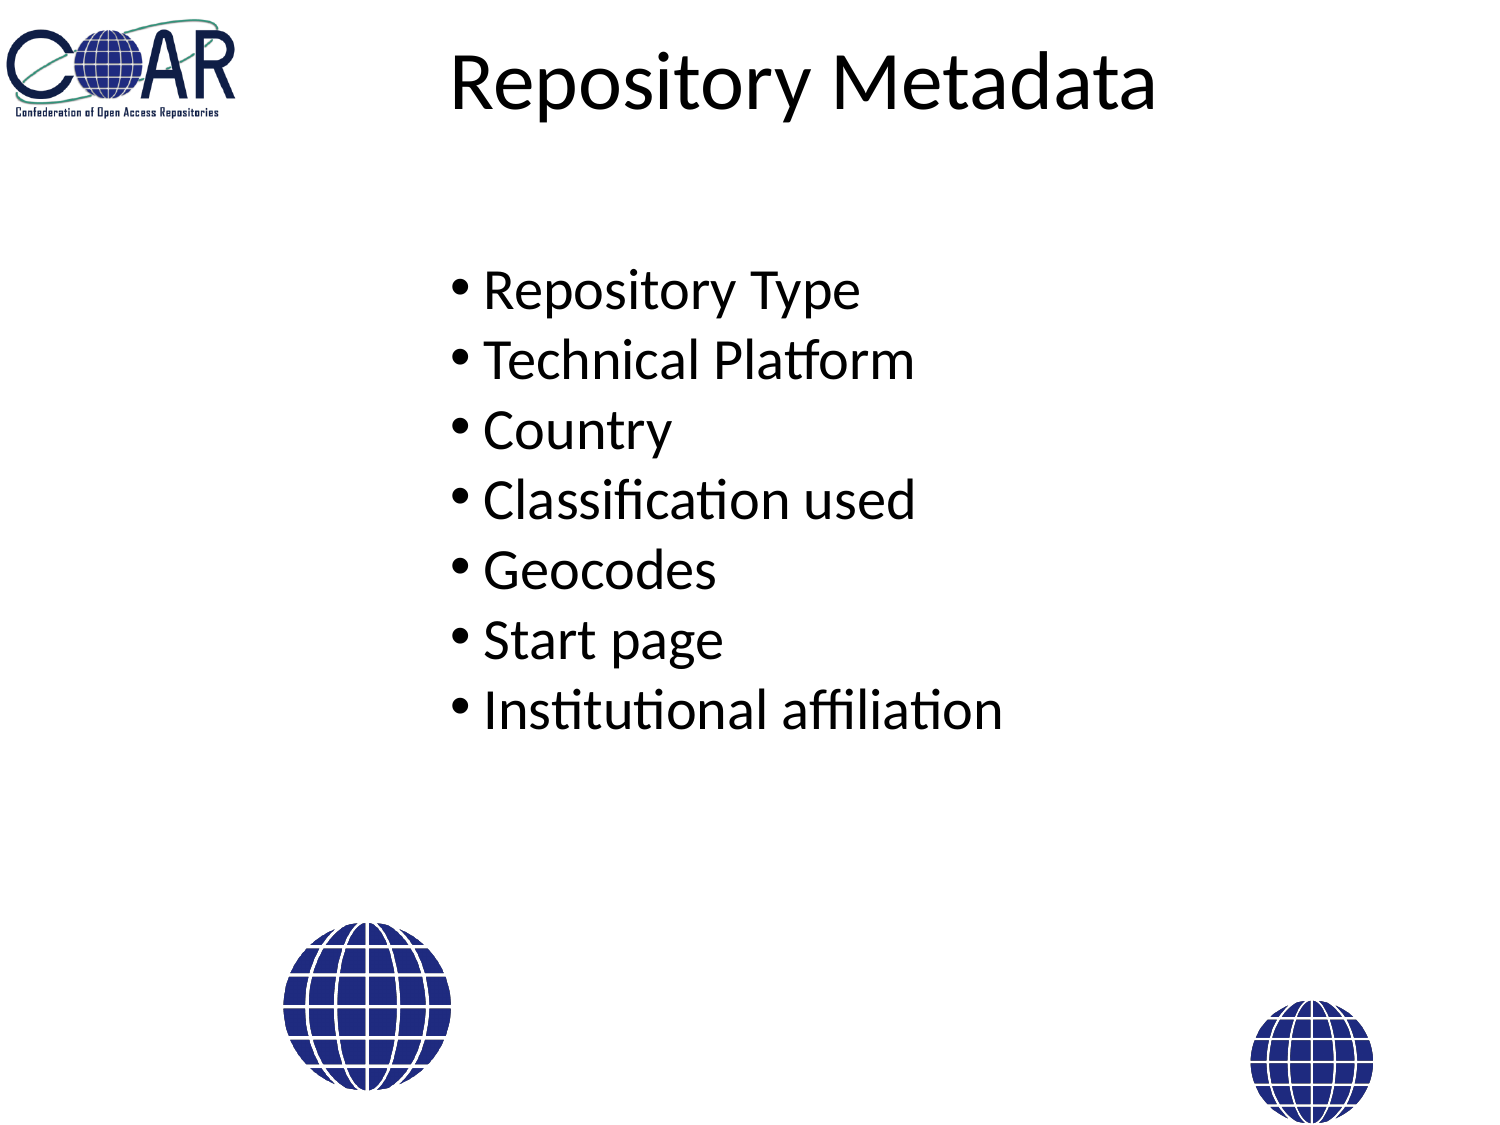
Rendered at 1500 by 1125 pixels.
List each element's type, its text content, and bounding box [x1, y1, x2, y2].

picture [1246, 998, 1376, 1125]
text_box Repository Metadata [434, 19, 1175, 134]
picture [5, 18, 236, 119]
text_box Repository Type Technical Platform Country Classification used Geocodes Start page Institutional affiliation [435, 243, 1019, 909]
picture [277, 919, 455, 1093]
